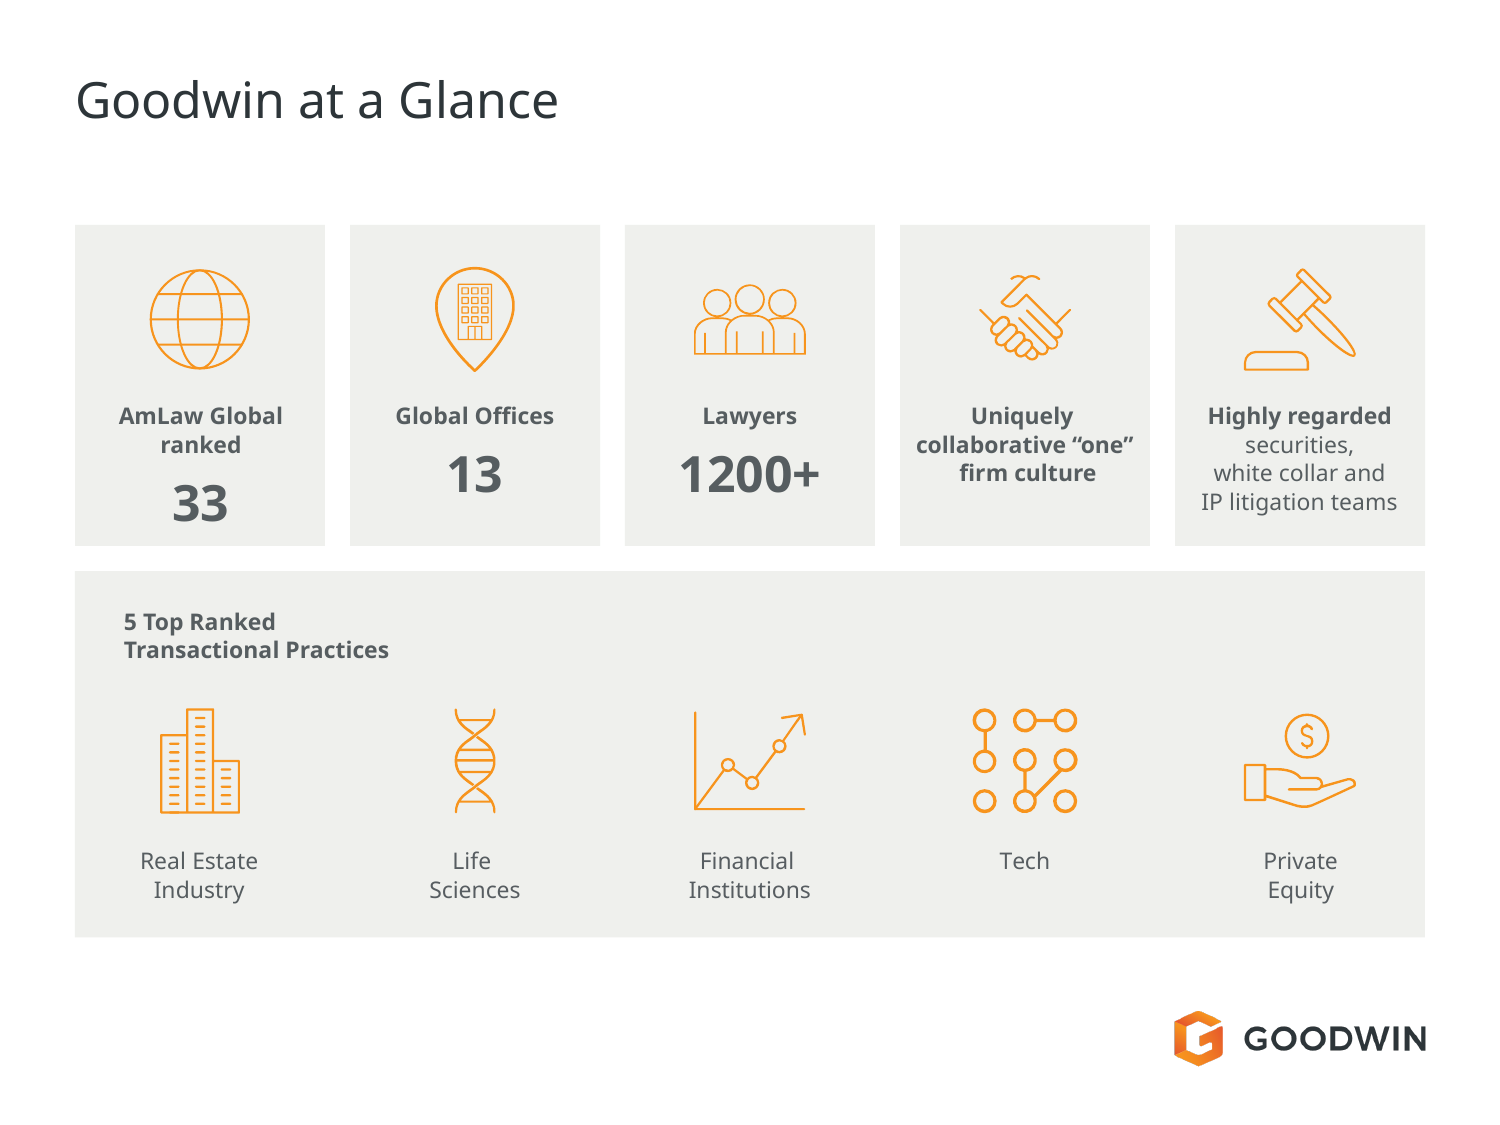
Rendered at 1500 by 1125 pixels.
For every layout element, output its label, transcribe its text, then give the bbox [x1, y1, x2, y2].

list Global Offices 13 [350, 392, 600, 516]
list Highly regarded securities, white collar and IP litigation teams [1174, 392, 1425, 516]
picture [693, 266, 806, 373]
title Goodwin at a Glance [75, 75, 1369, 145]
list Life Sciences [407, 845, 543, 913]
picture [143, 266, 256, 373]
list Lawyers 1200+ [624, 392, 875, 516]
list Private Equity [1232, 845, 1369, 913]
picture [1243, 707, 1356, 814]
list 5 Top Ranked Transactional Practices [124, 605, 488, 673]
picture [418, 708, 531, 814]
picture [1243, 266, 1356, 373]
picture [968, 707, 1081, 814]
list Tech [957, 845, 1093, 913]
list AmLaw Global ranked 33 [63, 392, 339, 516]
list Uniquely collaborative “one” firm culture [900, 392, 1150, 516]
list Financial Institutions [682, 845, 818, 913]
list Real Estate Industry [131, 845, 268, 913]
picture [143, 708, 256, 814]
picture [968, 266, 1081, 373]
picture [693, 707, 806, 814]
picture [418, 266, 531, 373]
picture [1159, 990, 1426, 1085]
